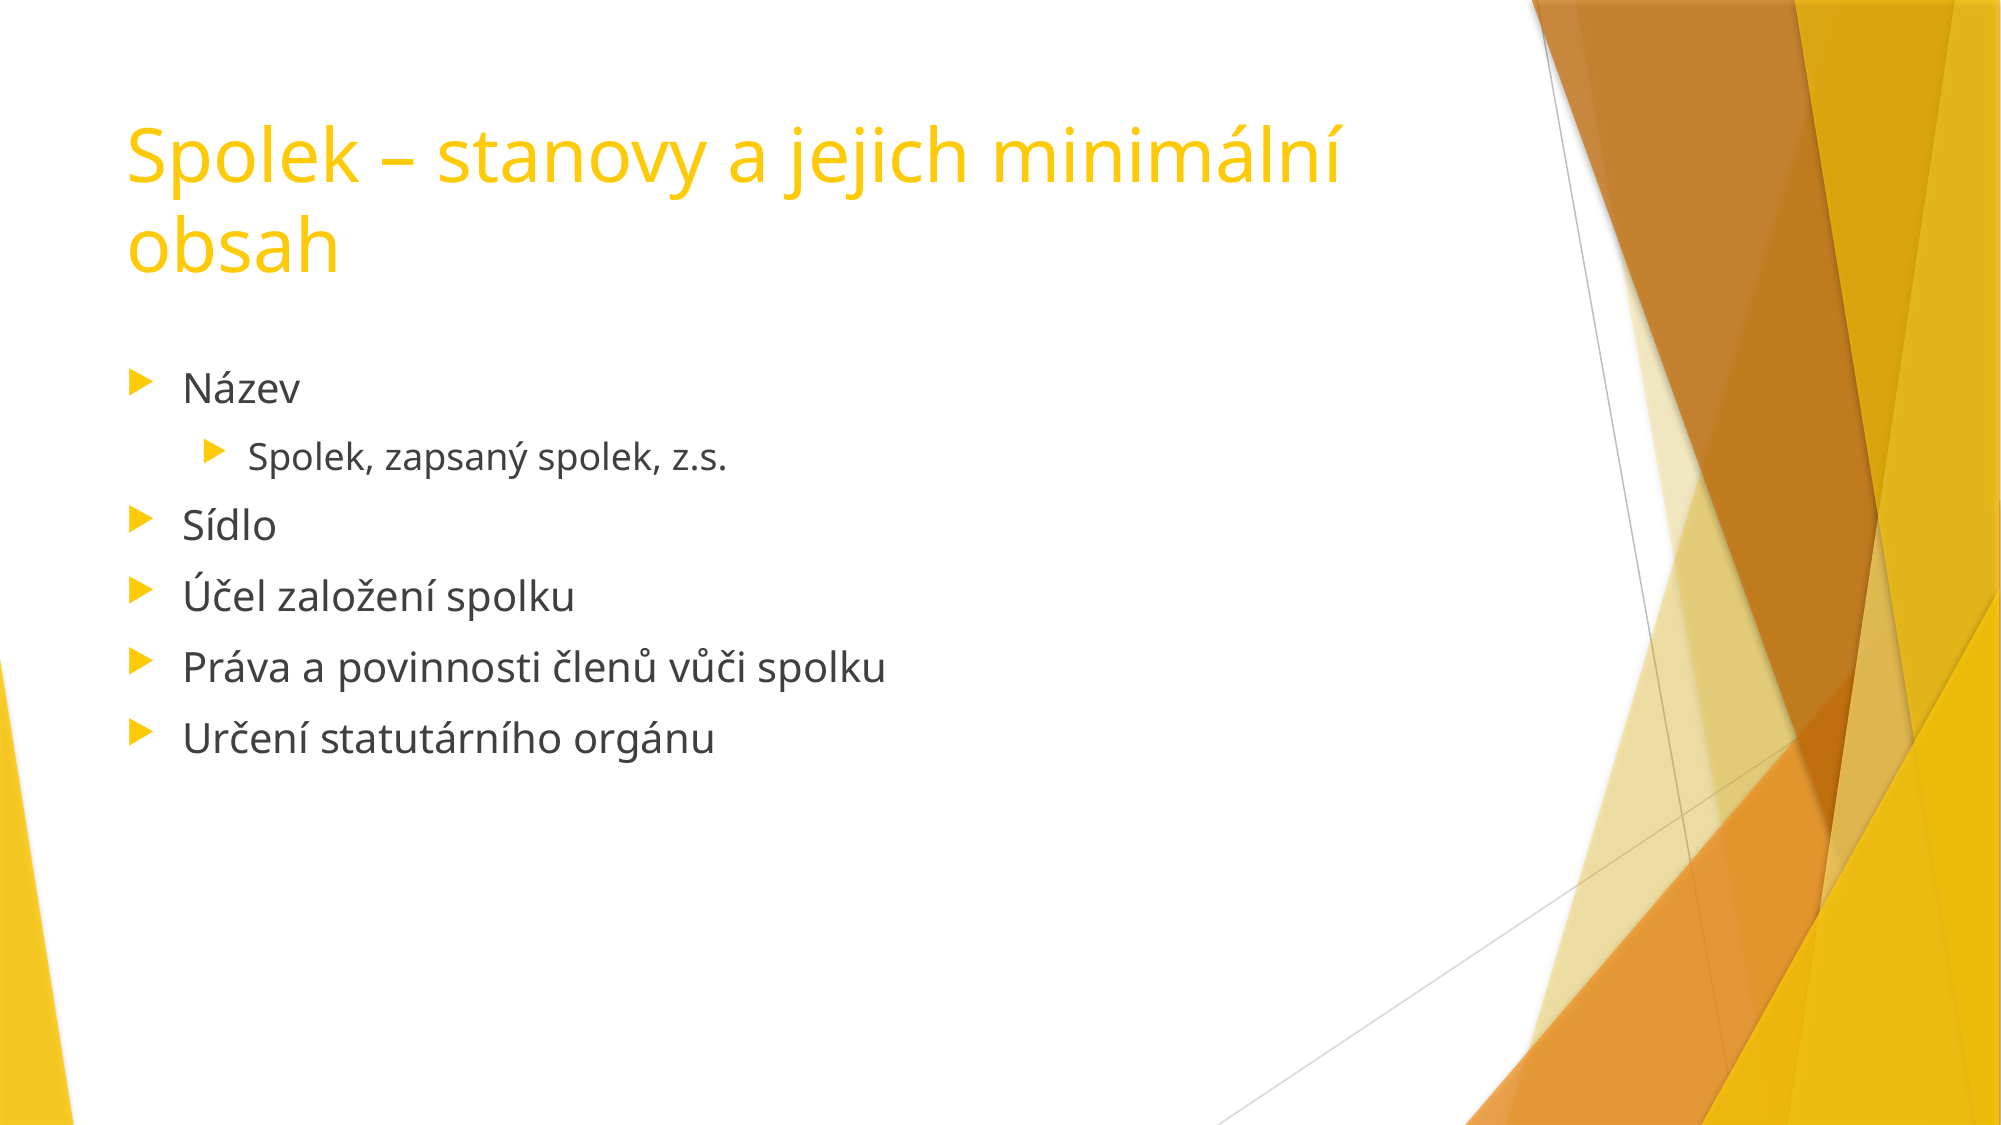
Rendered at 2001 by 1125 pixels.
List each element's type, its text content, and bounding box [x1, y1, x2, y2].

list Název Spolek, zapsaný spolek, z.s. Sídlo Účel založení spolku Práva a povinnosti členů vůči spolku Určení statutárního orgánu [111, 354, 1522, 992]
title Spolek – stanovy a jejich minimální obsah [111, 99, 1522, 317]
